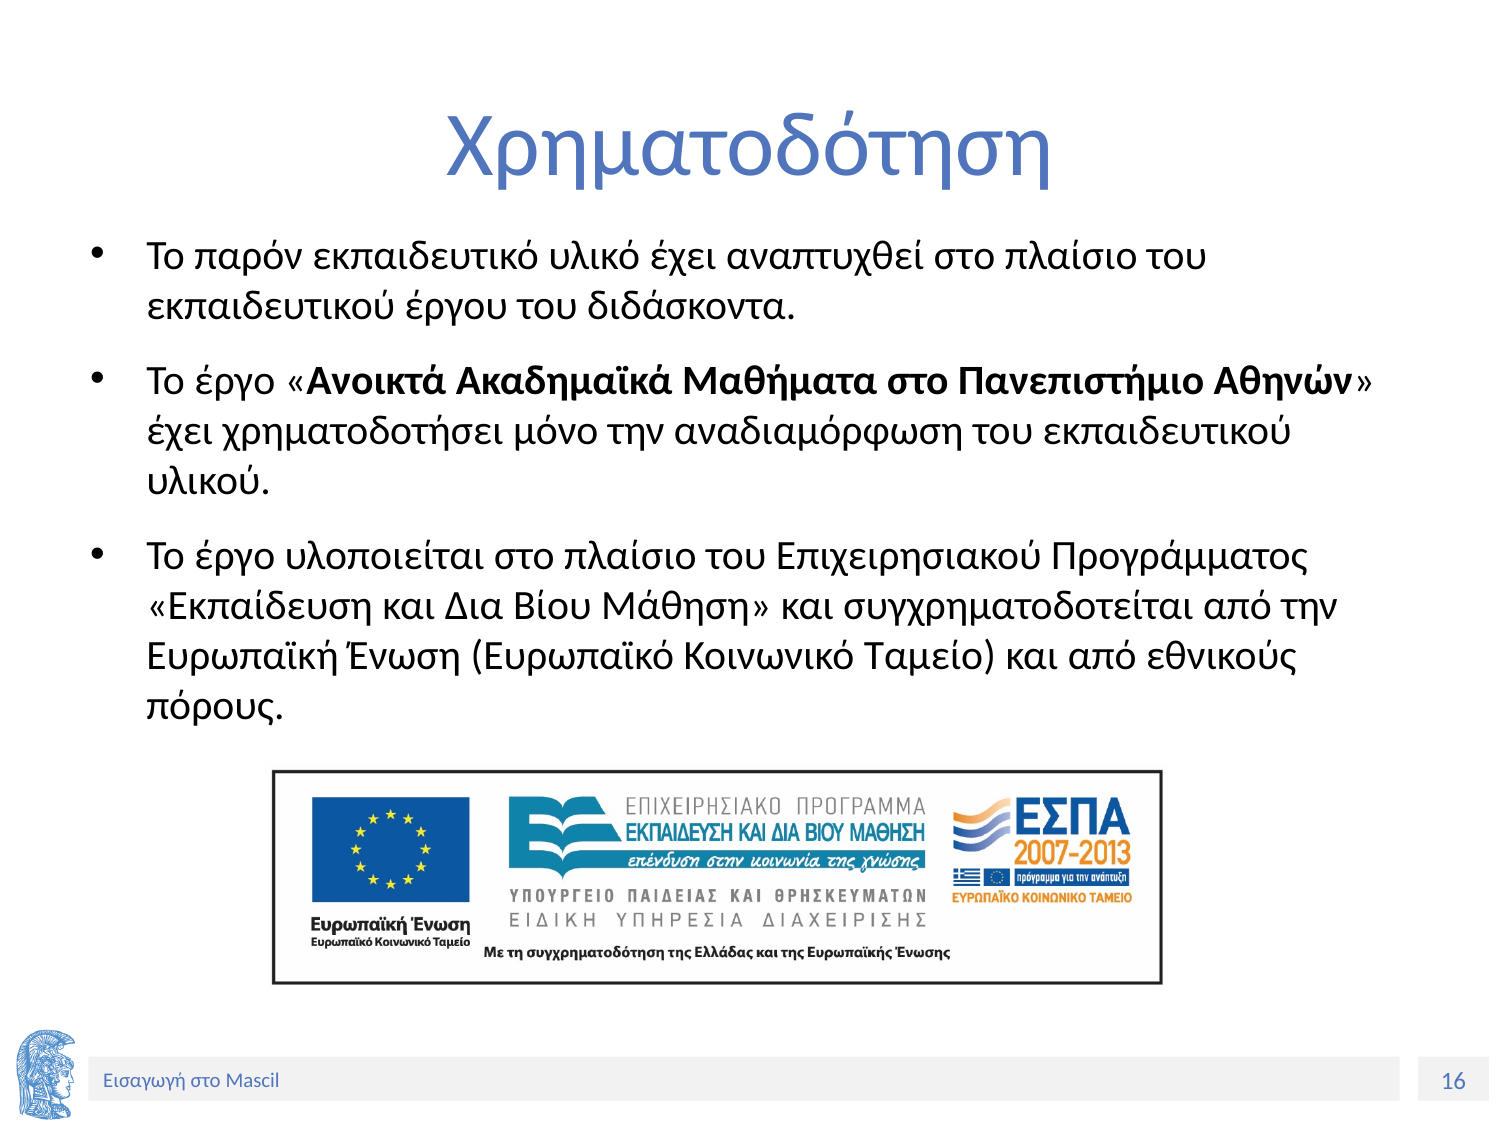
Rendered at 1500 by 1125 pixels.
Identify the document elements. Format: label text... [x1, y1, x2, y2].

picture [9, 1026, 81, 1120]
list Το παρόν εκπαιδευτικό υλικό έχει αναπτυχθεί στo πλαίσιo του εκπαιδευτικού έργου του διδάσκοντα. Το έργο «Ανοικτά Ακαδημαϊκά Μαθήματα στο Πανεπιστήμιο Αθηνών» έχει χρηματοδοτήσει μόνο την αναδιαμόρφωση του εκπαιδευτικού υλικού. Το έργο υλοποιείται στο πλαίσιο του Επιχειρησιακού Προγράμματος «Εκπαίδευση και Δια Βίου Μάθηση» και συγχρηματοδοτείται από την Ευρωπαϊκή Ένωση (Ευρωπαϊκό Κοινωνικό Ταμείο) και από εθνικούς πόρους. [75, 219, 1425, 963]
title Χρηματοδότηση [75, 45, 1425, 219]
picture [265, 762, 1169, 991]
